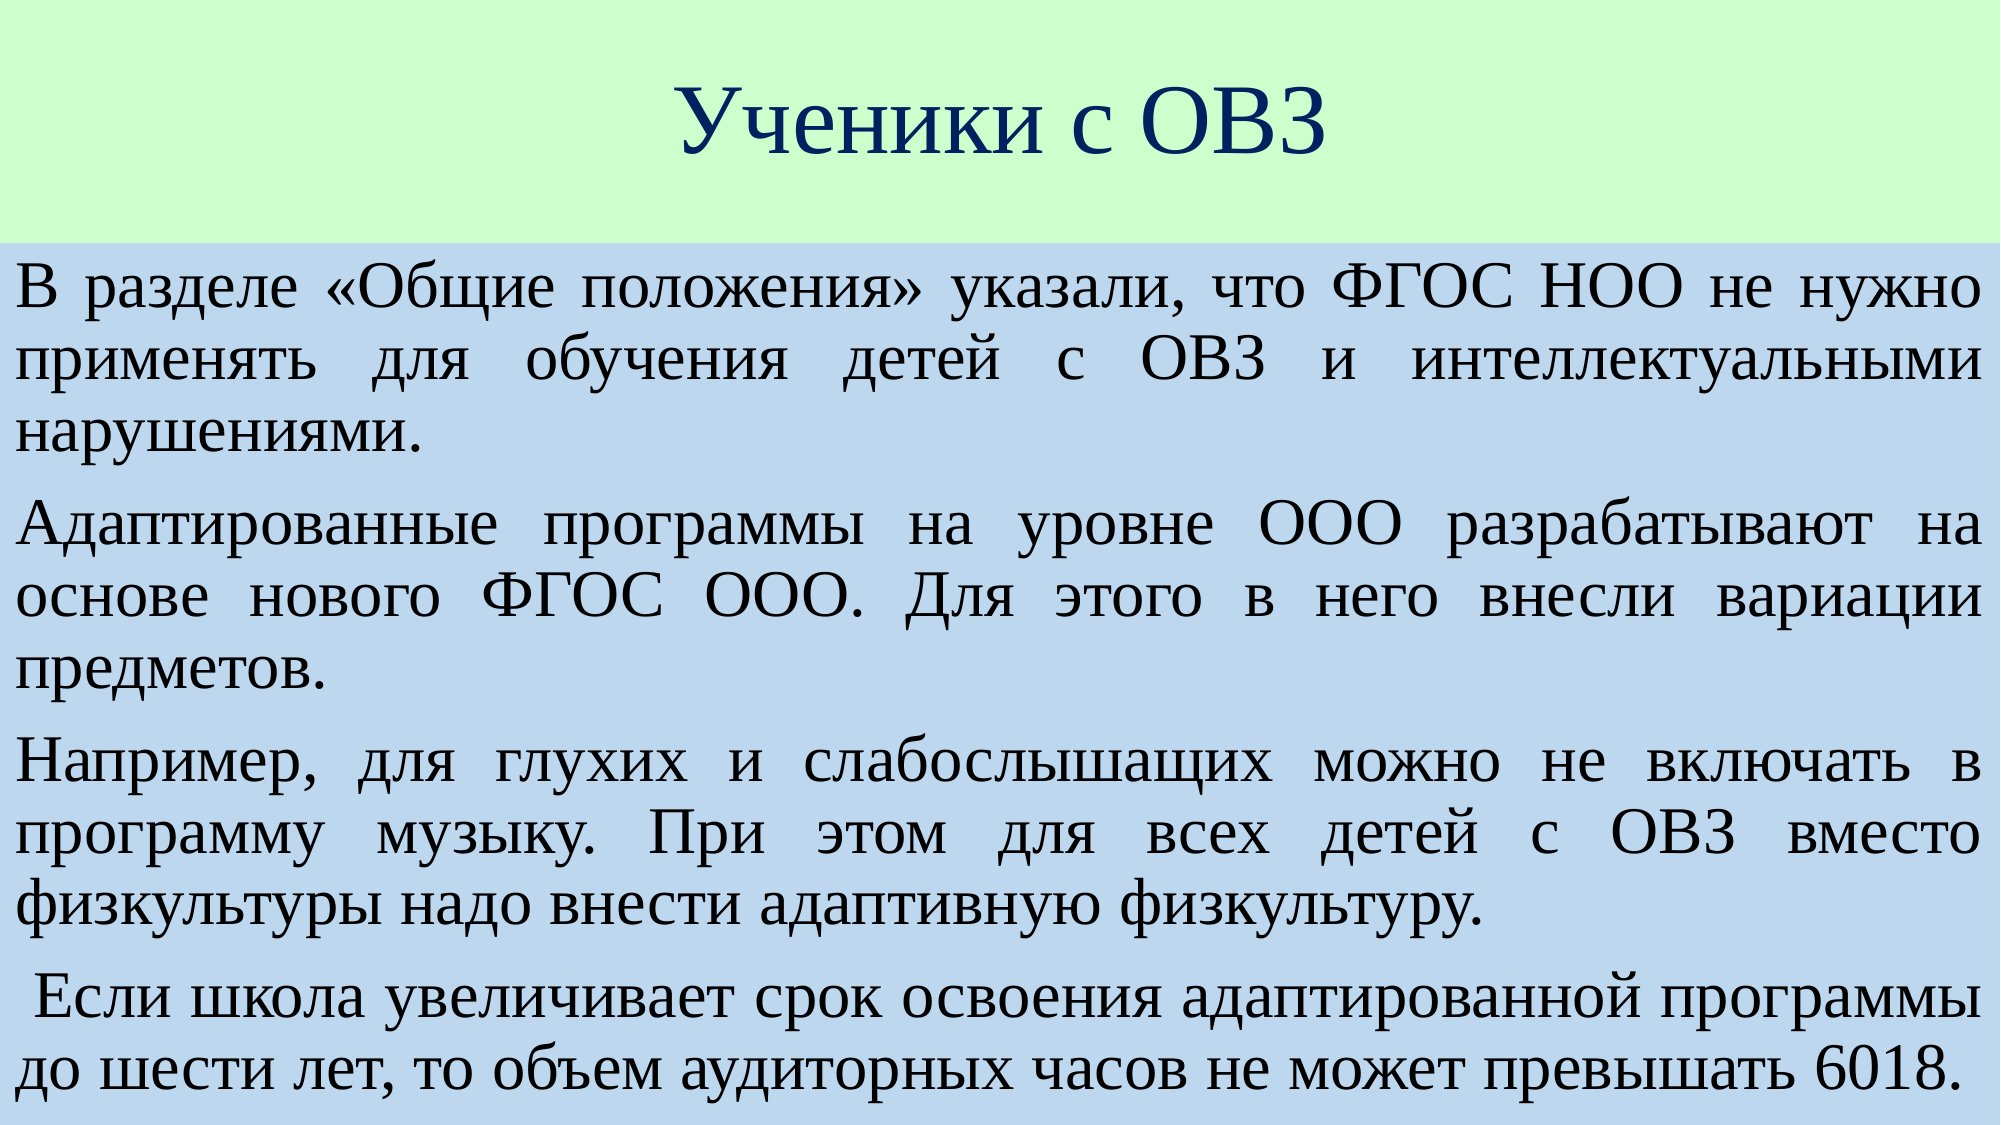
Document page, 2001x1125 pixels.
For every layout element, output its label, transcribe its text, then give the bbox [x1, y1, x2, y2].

list В разделе «Общие положения» указали, что ФГОС НОО не нужно применять для обучения детей с ОВЗ и интеллектуальными нарушениями. Адаптированные программы на уровне ООО разрабатывают на основе нового ФГОС ООО. Для этого в него внесли вариации предметов. Например, для глухих и слабослышащих можно не включать в программу музыку. При этом для всех детей с ОВЗ вместо физкультуры надо внести адаптивную физкультуру. Если школа увеличивает срок освоения адаптированной программы до шести лет, то объем аудиторных часов не может превышать 6018. [0, 242, 2000, 1125]
title Ученики с ОВЗ [0, 0, 2000, 242]
